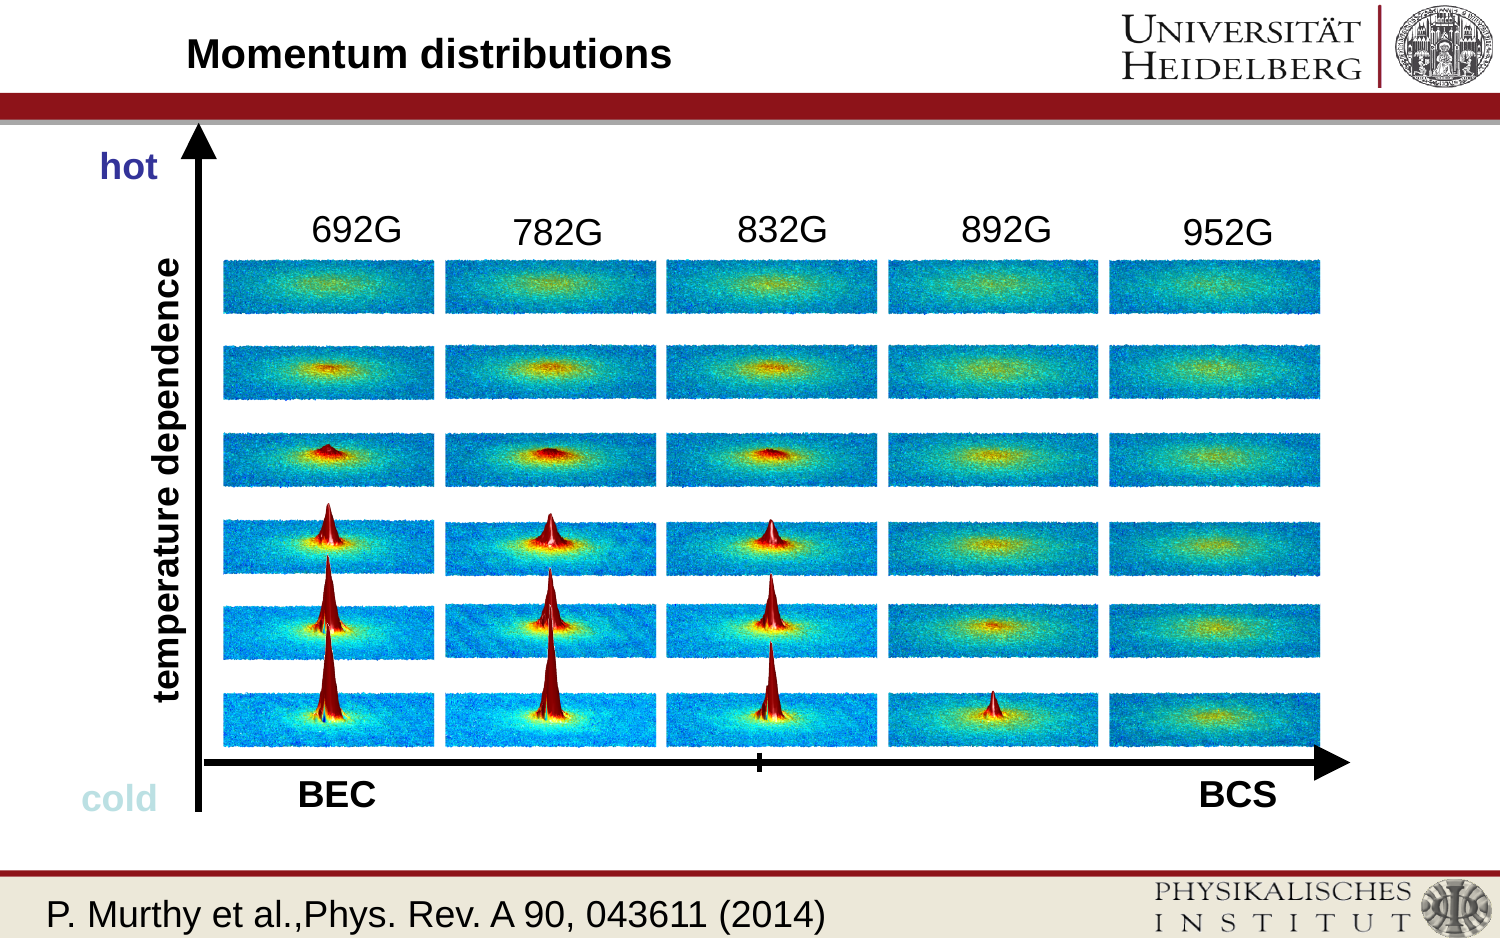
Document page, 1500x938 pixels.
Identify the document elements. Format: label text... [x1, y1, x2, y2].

picture [486, 442, 615, 479]
picture [1155, 877, 1412, 938]
picture [292, 468, 365, 476]
picture [761, 763, 1346, 773]
text_box Momentum distributions [171, 19, 688, 85]
picture [259, 440, 390, 466]
text_box hot [84, 134, 173, 195]
picture [615, 459, 622, 467]
text_box BEC [282, 780, 392, 823]
picture [1121, 4, 1382, 88]
picture [188, 135, 1346, 773]
text_box BCS [1183, 780, 1293, 823]
text_box temperature dependence [133, 476, 183, 718]
text_box temperature dependence [133, 242, 182, 466]
text_box P. Murthy et al.,Phys. Rev. A 90, 043611 (2014) [30, 882, 842, 938]
picture [1395, 5, 1493, 88]
text_box cold [66, 767, 174, 827]
